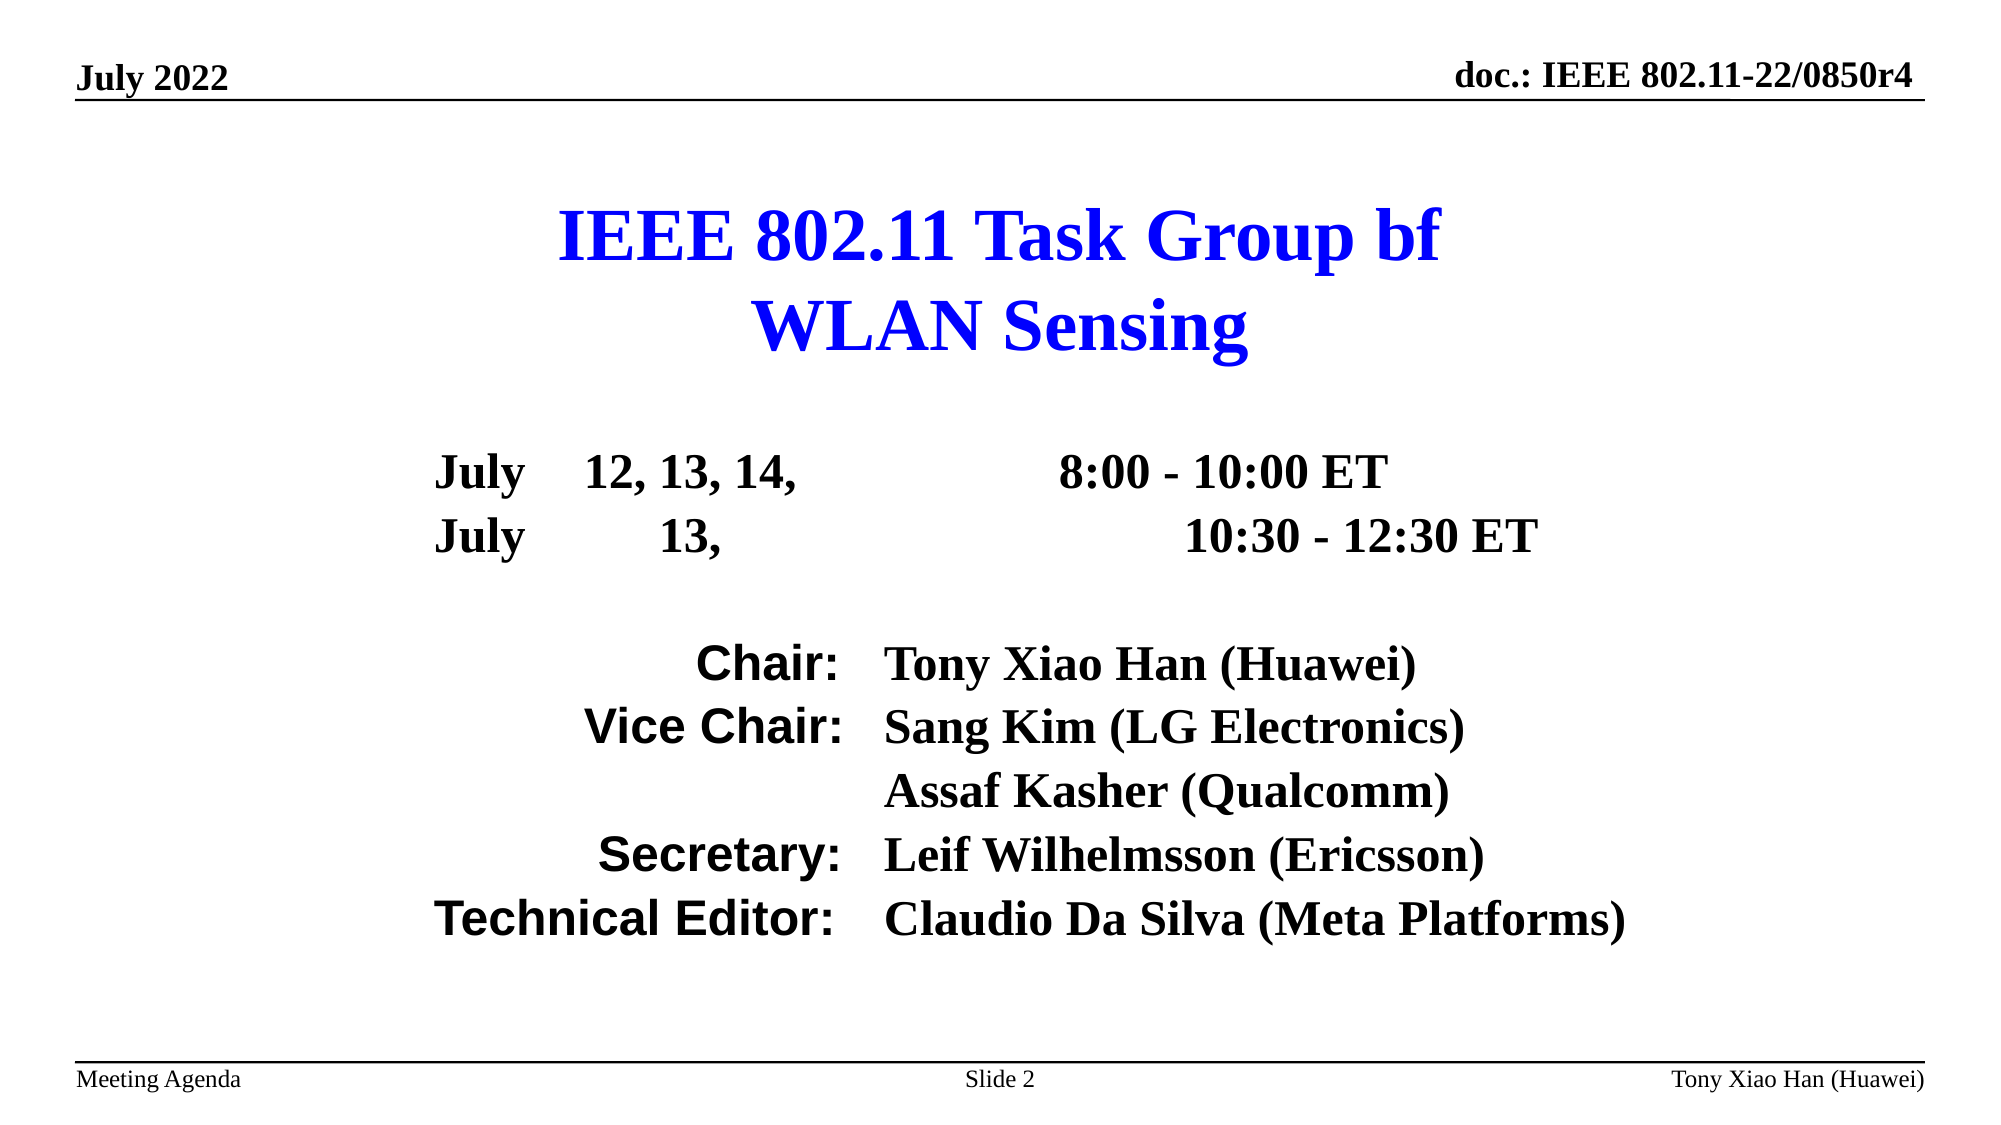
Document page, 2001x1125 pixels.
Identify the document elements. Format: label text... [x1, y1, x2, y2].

list July 12, 13, 14, 8:00 - 10:00 ET July 13, 10:30 - 12:30 ET Chair: Tony Xiao Han (Huawei) Vice Chair: Sang Kim (LG Electronics) Assaf Kasher (Qualcomm) Secretary: Leif Wilhelmsson (Ericsson) Technical Editor: Claudio Da Silva (Meta Platforms) [212, 437, 1850, 988]
title IEEE 802.11 Task Group bf WLAN Sensing [75, 212, 1925, 388]
